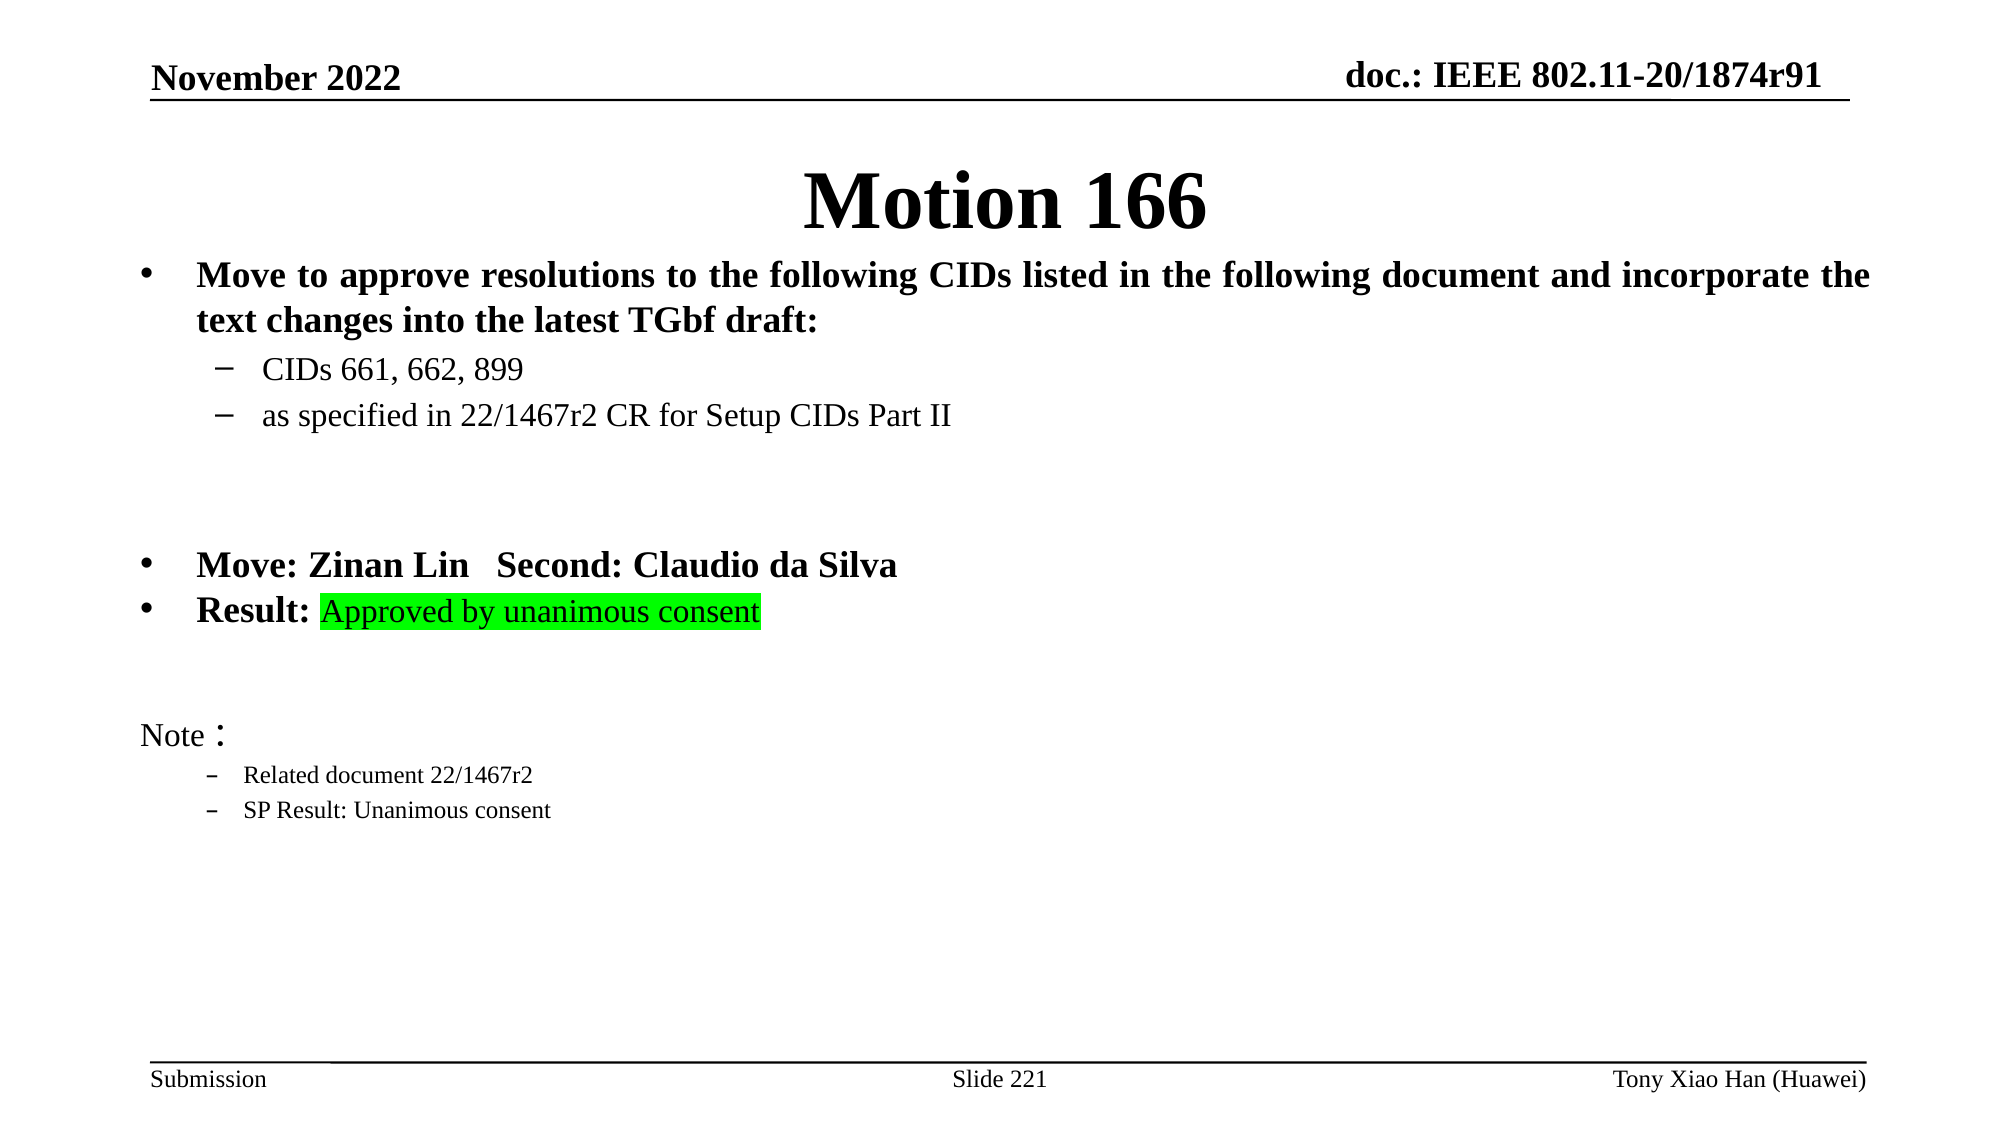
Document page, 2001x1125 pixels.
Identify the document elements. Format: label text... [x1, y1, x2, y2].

text_box Motion 166 [368, 137, 1644, 212]
text_box Move to approve resolutions to the following CIDs listed in the following document and incorporate the text changes into the latest TGbf draft: CIDs 661, 662, 899 as specified in 22/1467r2 CR for Setup CIDs Part II Move: Zinan Lin Second: Claudio da Silva Result: Approved by unanimous consent Note： Related document 22/1467r2 SP Result: Unanimous consent [125, 212, 1888, 963]
